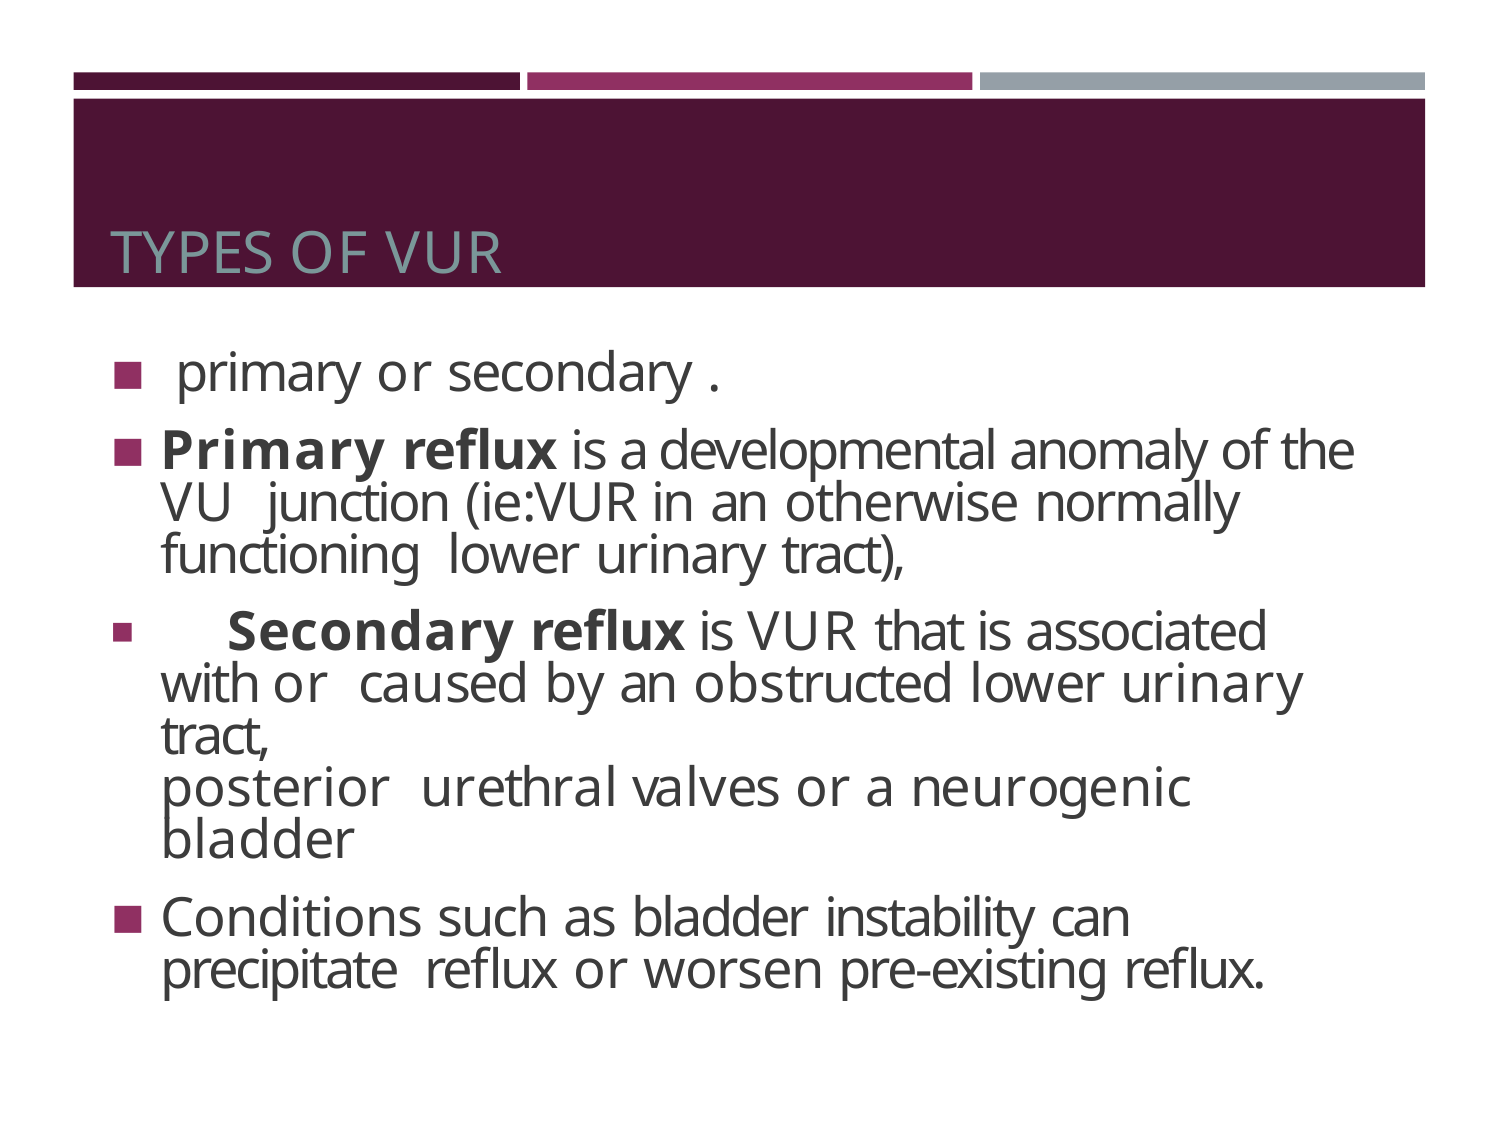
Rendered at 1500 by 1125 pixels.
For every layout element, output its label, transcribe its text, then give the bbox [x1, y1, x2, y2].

title TYPES OF VUR [73, 98, 1426, 288]
text_box primary or secondary . Primary reflux is a developmental anomaly of the VU junction (ie:VUR in an otherwise normally functioning lower urinary tract), Secondary reflux is VUR that is associated with or caused by an obstructed lower urinary tract, posterior urethral valves or a neurogenic bladder Conditions such as bladder instability can precipitate reflux or worsen pre-existing reflux. [108, 322, 1374, 999]
